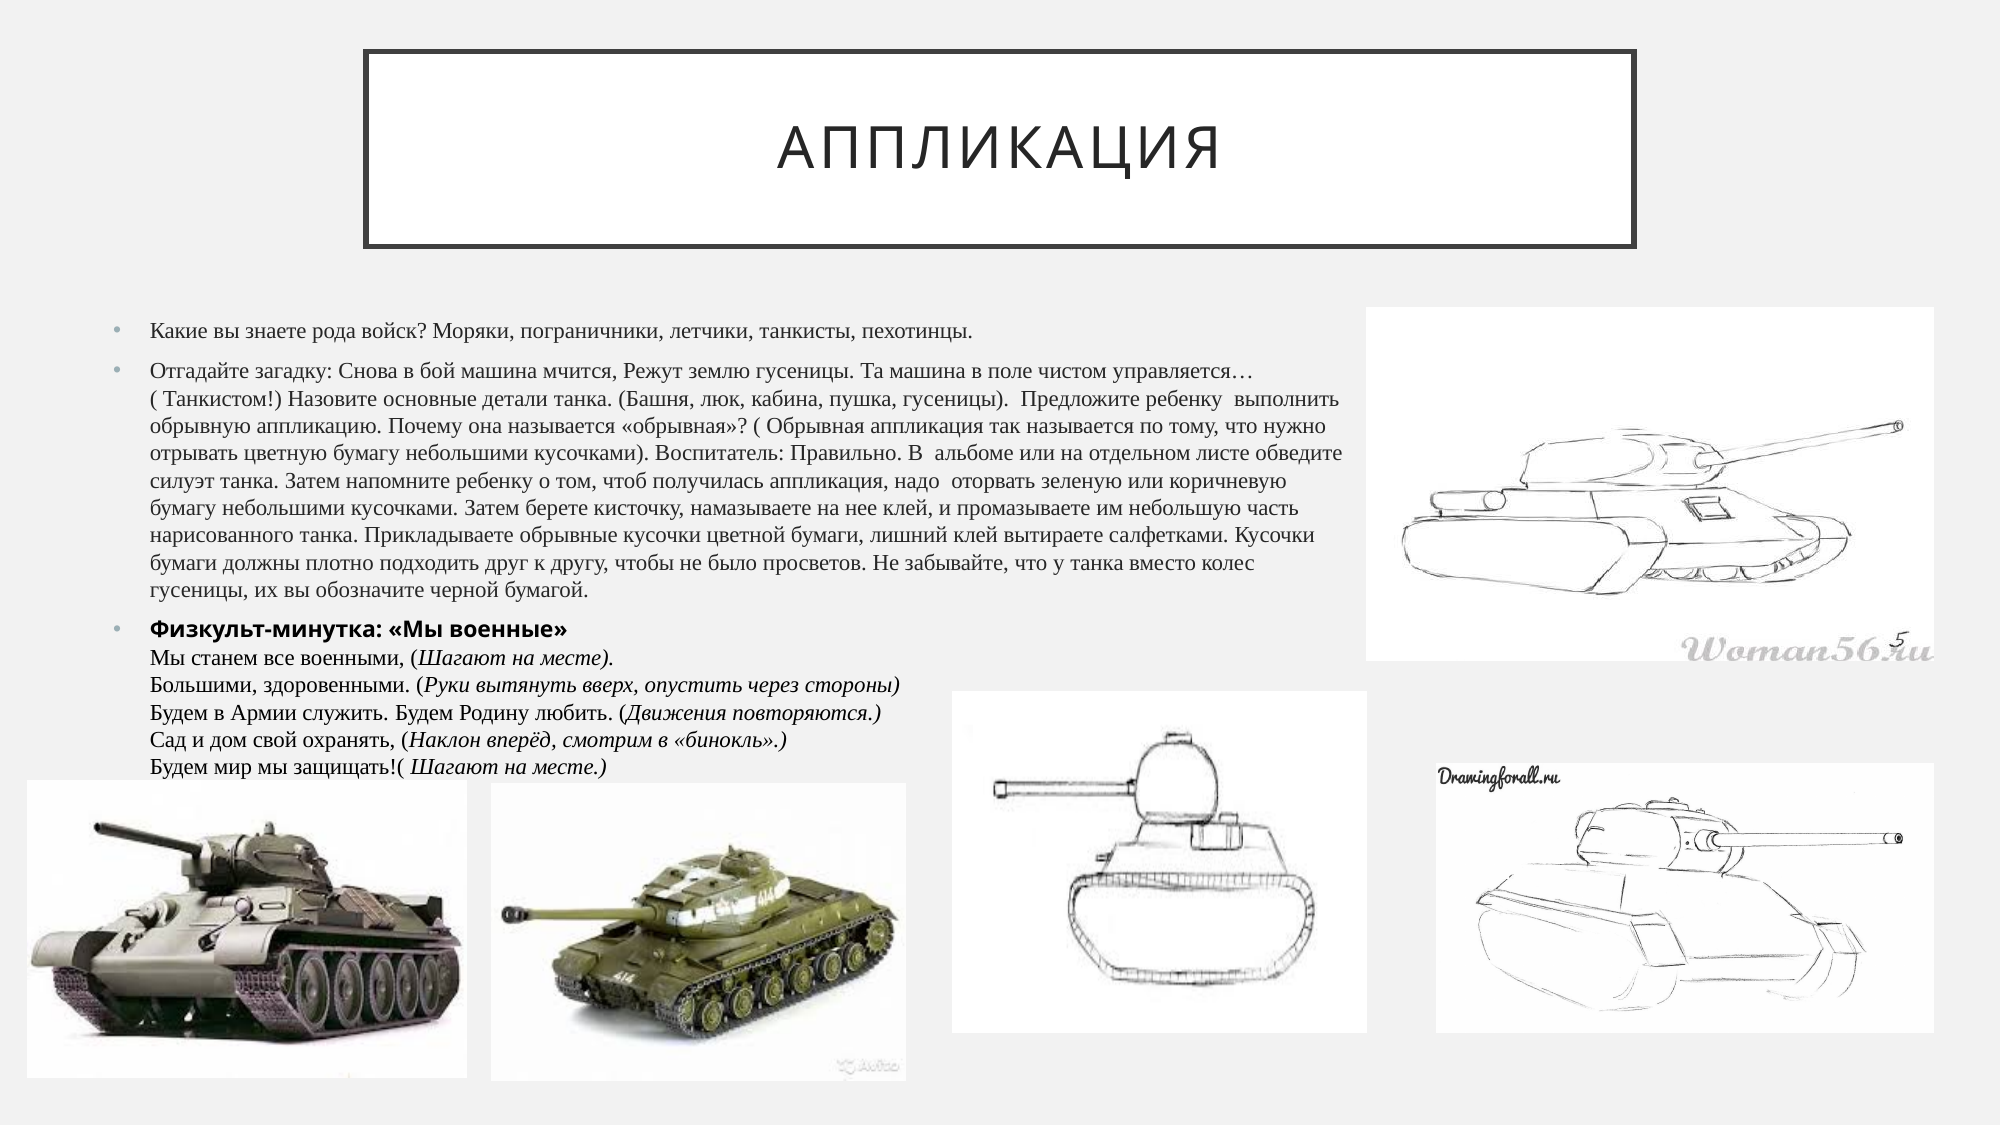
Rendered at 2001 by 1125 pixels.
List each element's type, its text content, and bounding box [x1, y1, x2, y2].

list Какие вы знаете рода войск? Моряки, пограничники, летчики, танкисты, пехотинцы. Отгадайте загадку: Снова в бой машина мчится, Режут землю гусеницы. Та машина в поле чистом управляется… ( Танкистом!) Назовите основные детали танка. (Башня, люк, кабина, пушка, гусеницы). Предложите ребенку выполнить обрывную аппликацию. Почему она называется «обрывная»? ( Обрывная аппликация так называется по тому, что нужно отрывать цветную бумагу небольшими кусочками). Воспитатель: Правильно. В альбоме или на отдельном листе обведите силуэт танка. Затем напомните ребенку о том, чтоб получилась аппликация, надо оторвать зеленую или коричневую бумагу небольшими кусочками. Затем берете кисточку, намазываете на нее клей, и промазываете им небольшую часть нарисованного танка. Прикладываете обрывные кусочки цветной бумаги, лишний клей вытираете салфетками. Кусочки бумаги должны плотно подходить друг к другу, чтобы не было просветов. Не забывайте, что у танка вместо колес гусеницы, их вы обозначите черной бумагой. Физкульт-минутка: «Мы военные» Мы станем все военными, (Шагают на месте). Большими, здоровенными. (Руки вытянуть вверх, опустить через стороны) Будем в Армии служить. Будем Родину любить. (Движения повторяются.) Сад и дом свой охранять, (Наклон вперёд, смотрим в «бинокль».) Будем мир мы защищать!( Шагают на месте.) [98, 308, 1367, 817]
title Аппликация [363, 49, 1637, 249]
picture [1366, 307, 1934, 661]
picture [27, 780, 467, 1078]
picture [1436, 763, 1934, 1033]
picture [491, 783, 906, 1081]
picture [952, 691, 1367, 1033]
